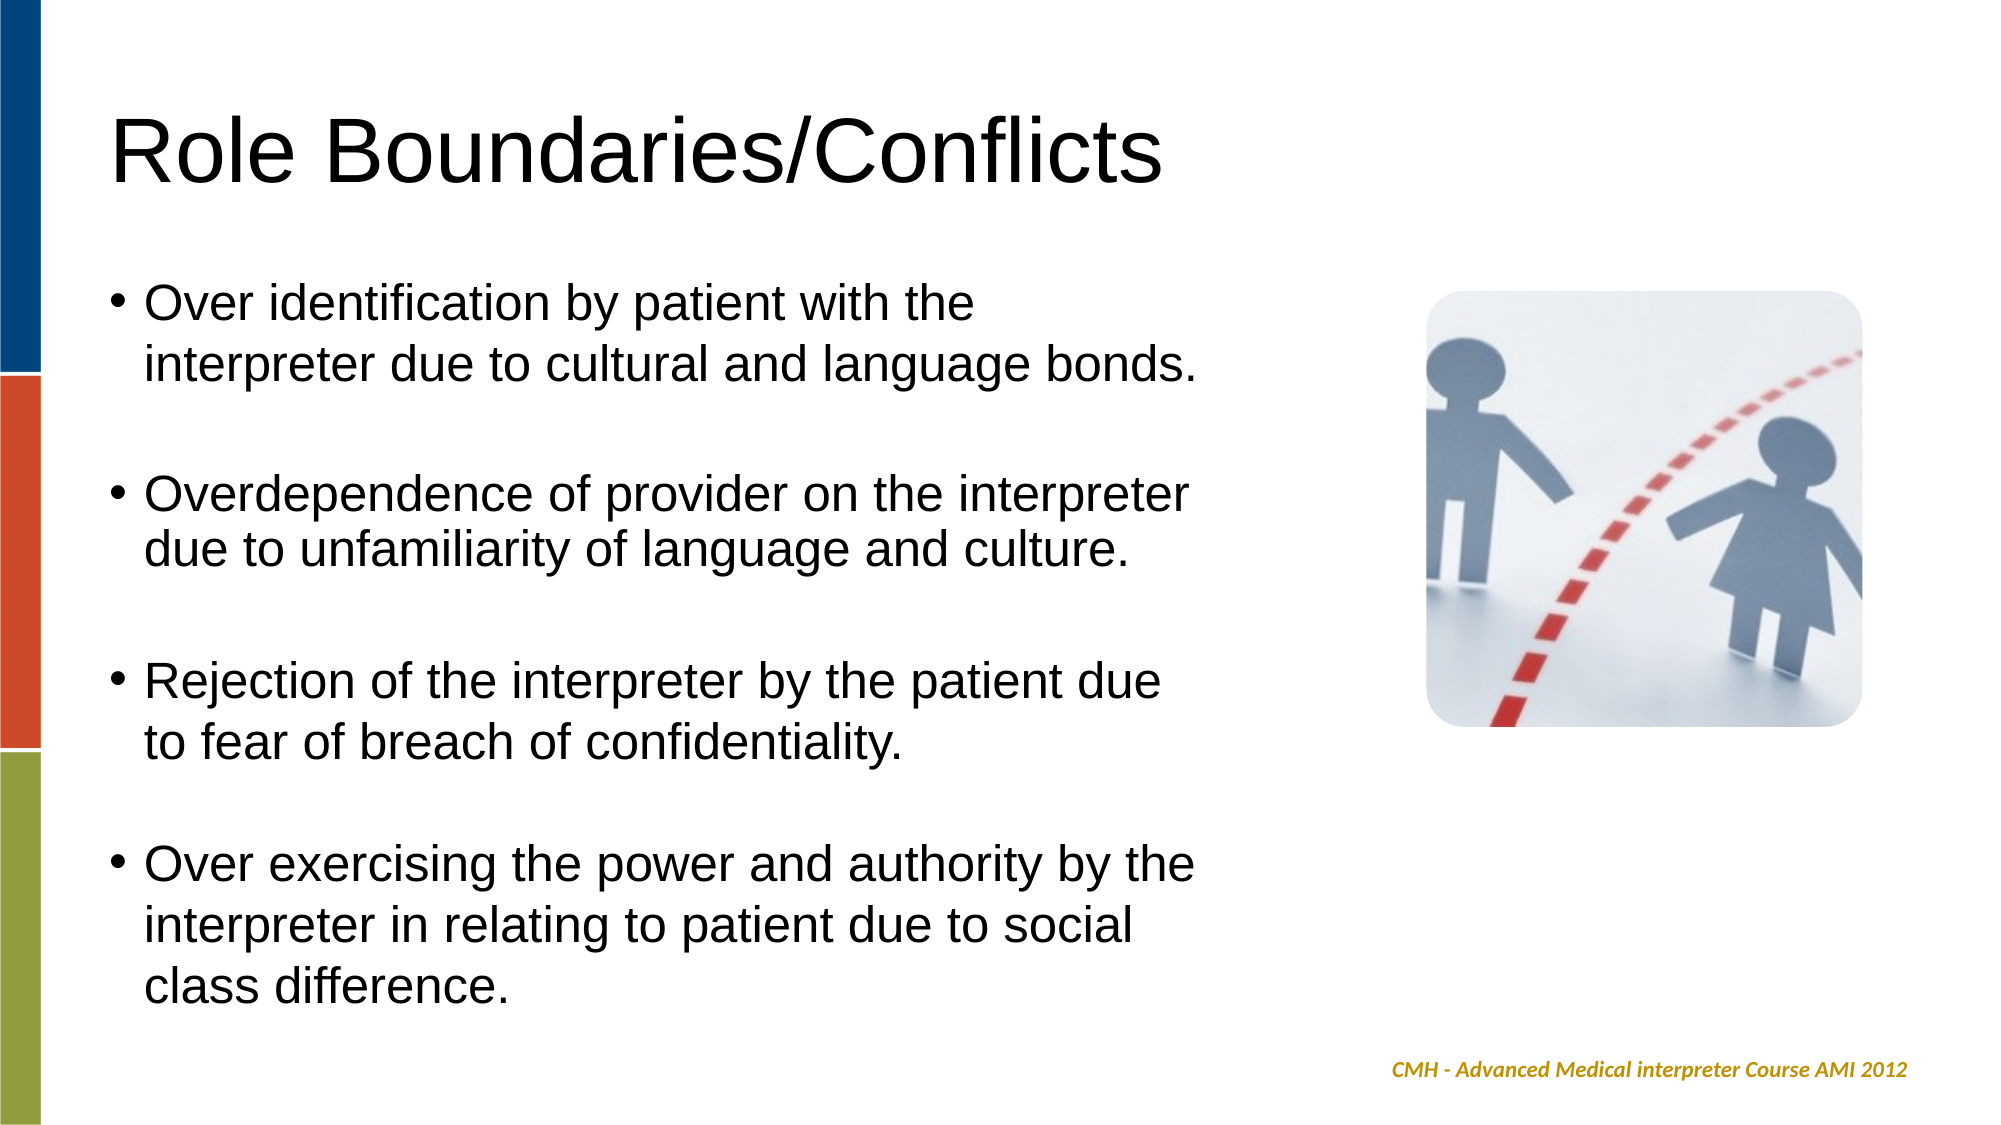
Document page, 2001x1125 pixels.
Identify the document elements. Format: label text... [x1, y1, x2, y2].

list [1426, 290, 1863, 728]
picture [1, 0, 40, 1124]
text_box CMH - Advanced Medical interpreter Course AMI 2012 [1164, 1047, 1923, 1090]
list Over identification by patient with the interpreter due to cultural and language bonds. Overdependence of provider on the interpreter due to unfamiliarity of language and culture. Rejection of the interpreter by the patient due to fear of breach of confidentiality. Over exercising the power and authority by the interpreter in relating to patient due to social class difference. [101, 261, 1224, 1037]
title Role Boundaries/Conflicts [101, 43, 1828, 263]
